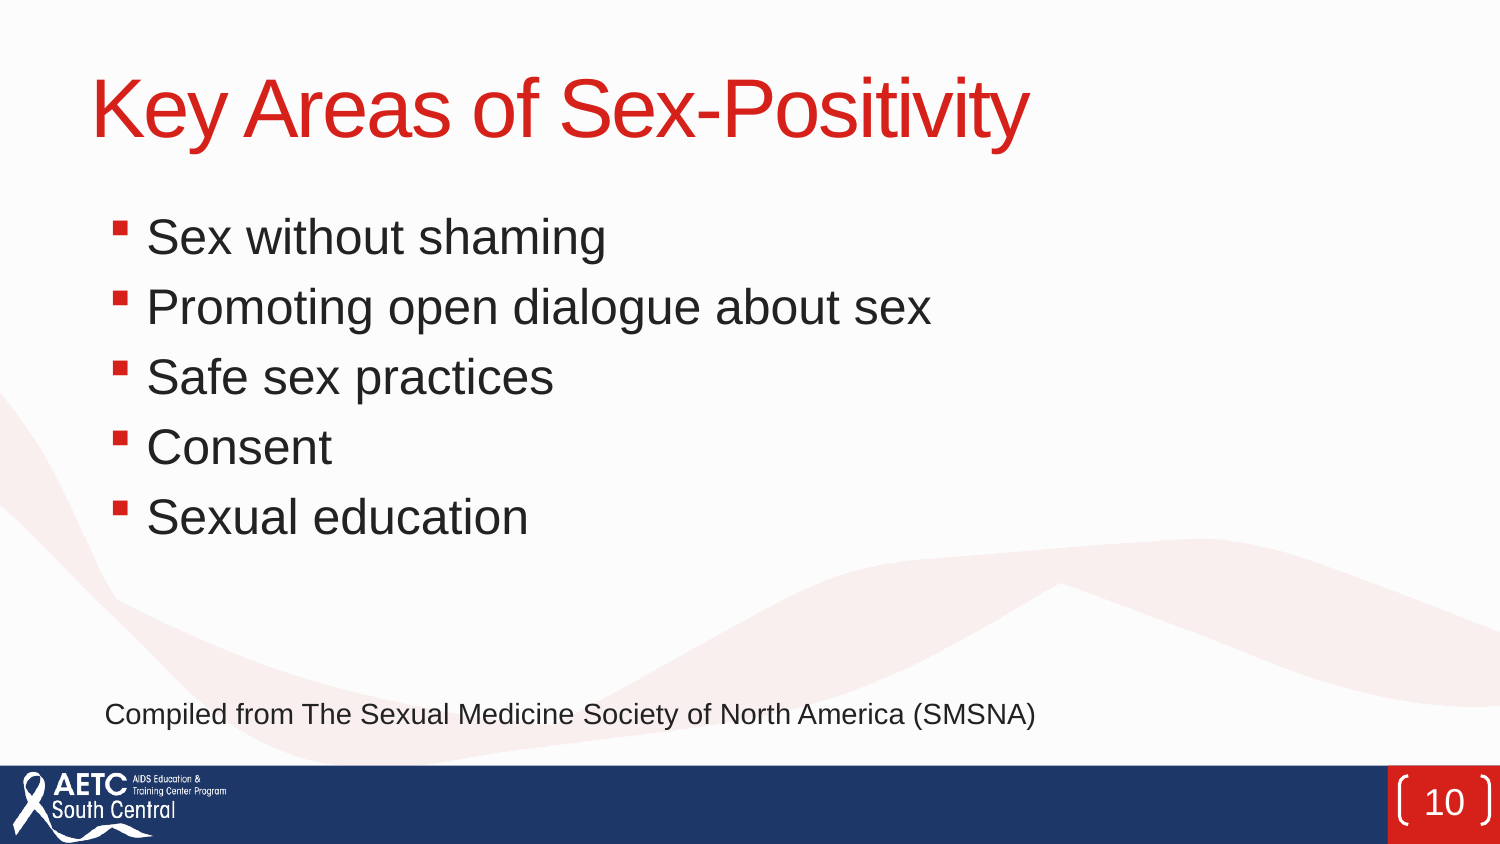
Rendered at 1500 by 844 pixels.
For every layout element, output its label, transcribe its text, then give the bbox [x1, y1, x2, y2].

title Key Areas of Sex-Positivity [75, 33, 1440, 175]
slide_number 10 [1397, 774, 1492, 827]
picture [12, 770, 227, 844]
list Sex without shaming Promoting open dialogue about sex Safe sex practices Consent Sexual education [75, 196, 1440, 735]
text_box Compiled from The Sexual Medicine Society of North America (SMSNA) [89, 687, 1327, 738]
